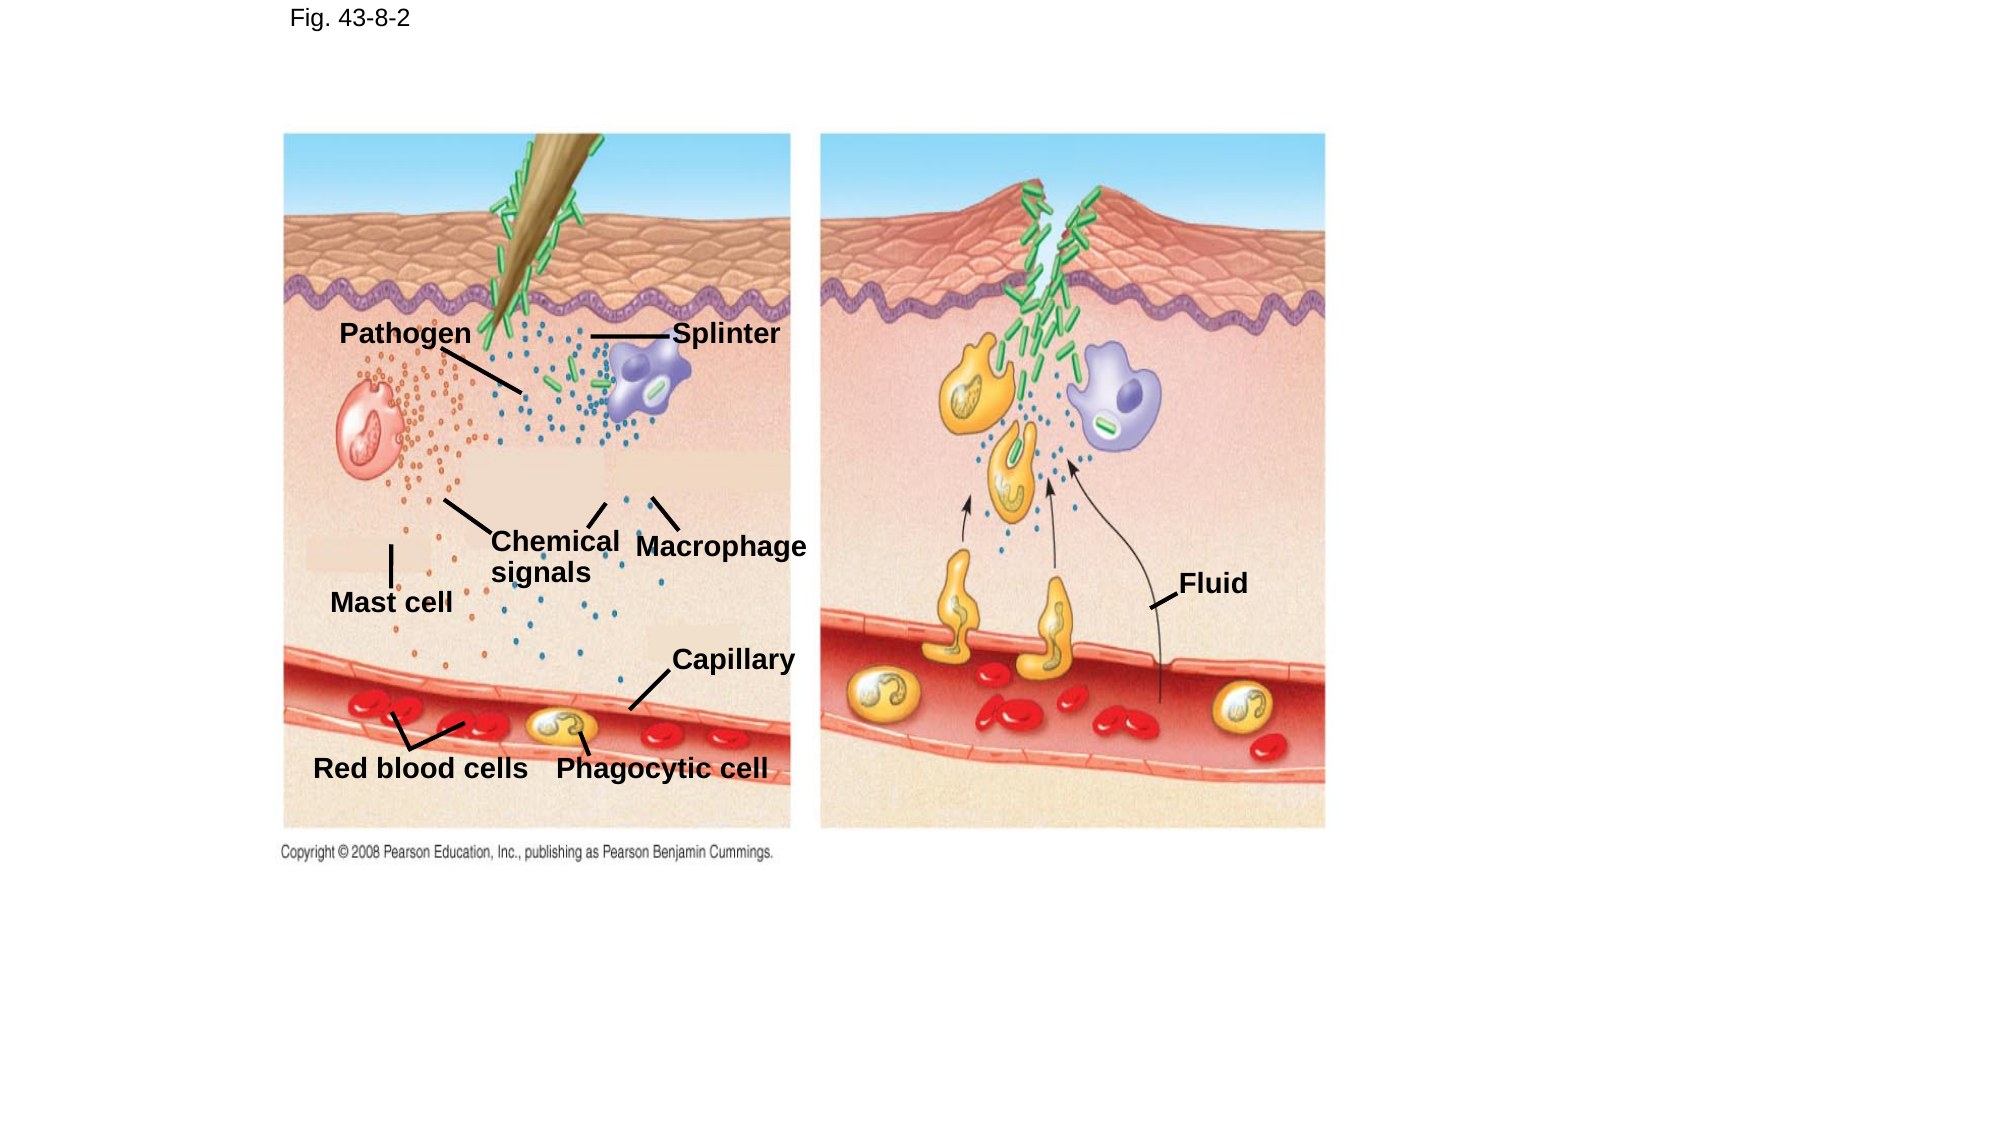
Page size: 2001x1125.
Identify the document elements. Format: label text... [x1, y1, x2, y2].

text_box Fig. 43-8-2 [275, 0, 600, 44]
picture [274, 124, 1701, 876]
